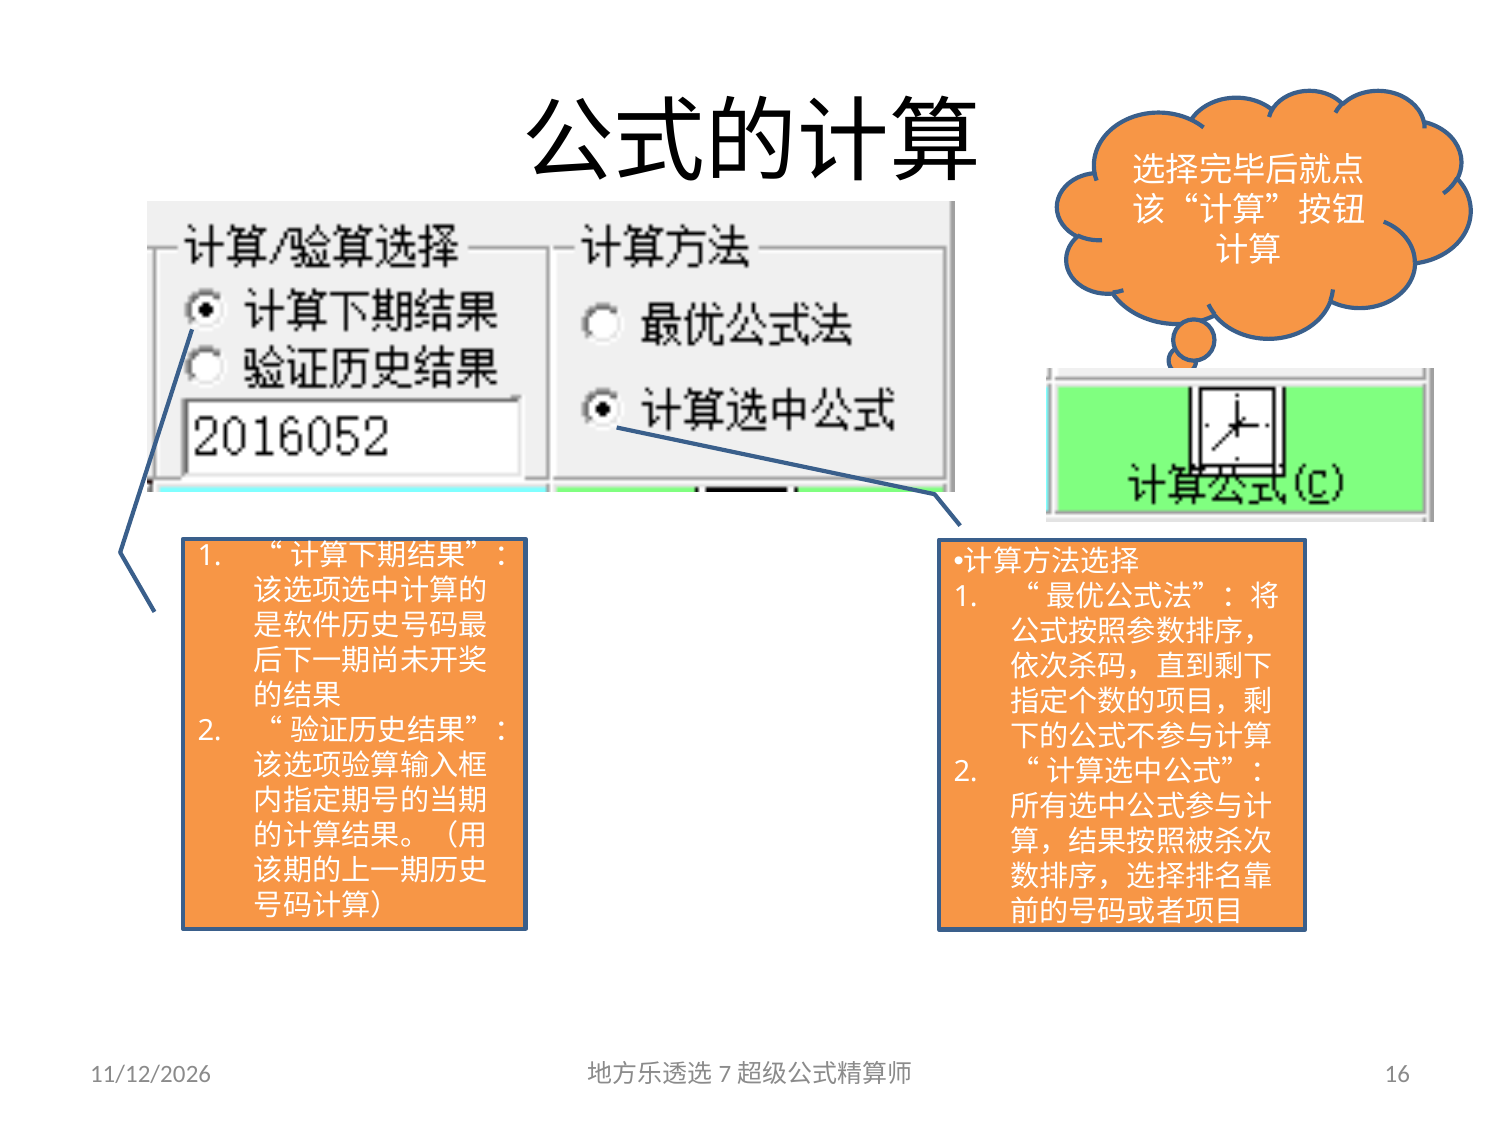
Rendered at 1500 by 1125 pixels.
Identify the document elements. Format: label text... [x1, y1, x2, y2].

text_box 计算/验算选择 “计算下期结果”：该选项选中计算的是软件历史号码最后下一期尚未开奖的结果 “验证历史结果”：该选项验算输入框内指定期号的当期的计算结果。（用该期的上一期历史号码计算） [118, 477, 157, 613]
footer 地方乐透选7超级公式精算师 [512, 1042, 988, 1103]
text_box 计算/验算选择 “计算下期结果”：该选项选中计算的是软件历史号码最后下一期尚未开奖的结果 “验证历史结果”：该选项验算输入框内指定期号的当期的计算结果。（用该期的上一期历史号码计算） [181, 537, 528, 931]
slide_number 16 [1074, 1042, 1425, 1103]
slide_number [75, 1042, 425, 1103]
picture [1046, 368, 1435, 523]
title 公式的计算 [76, 42, 1427, 231]
picture [147, 200, 956, 492]
text_box 计算方法选择 “最优公式法”：将公式按照参数排序，依次杀码，直到剩下指定个数的项目，剩下的公式不参与计算 “计算选中公式”：所有选中公式参与计算，结果按照被杀次数排序，选择排名靠前的号码或者项目 [937, 538, 1307, 932]
text_box 选择完毕后就点该“计算”按钮计算 [1054, 88, 1473, 366]
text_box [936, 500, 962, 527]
